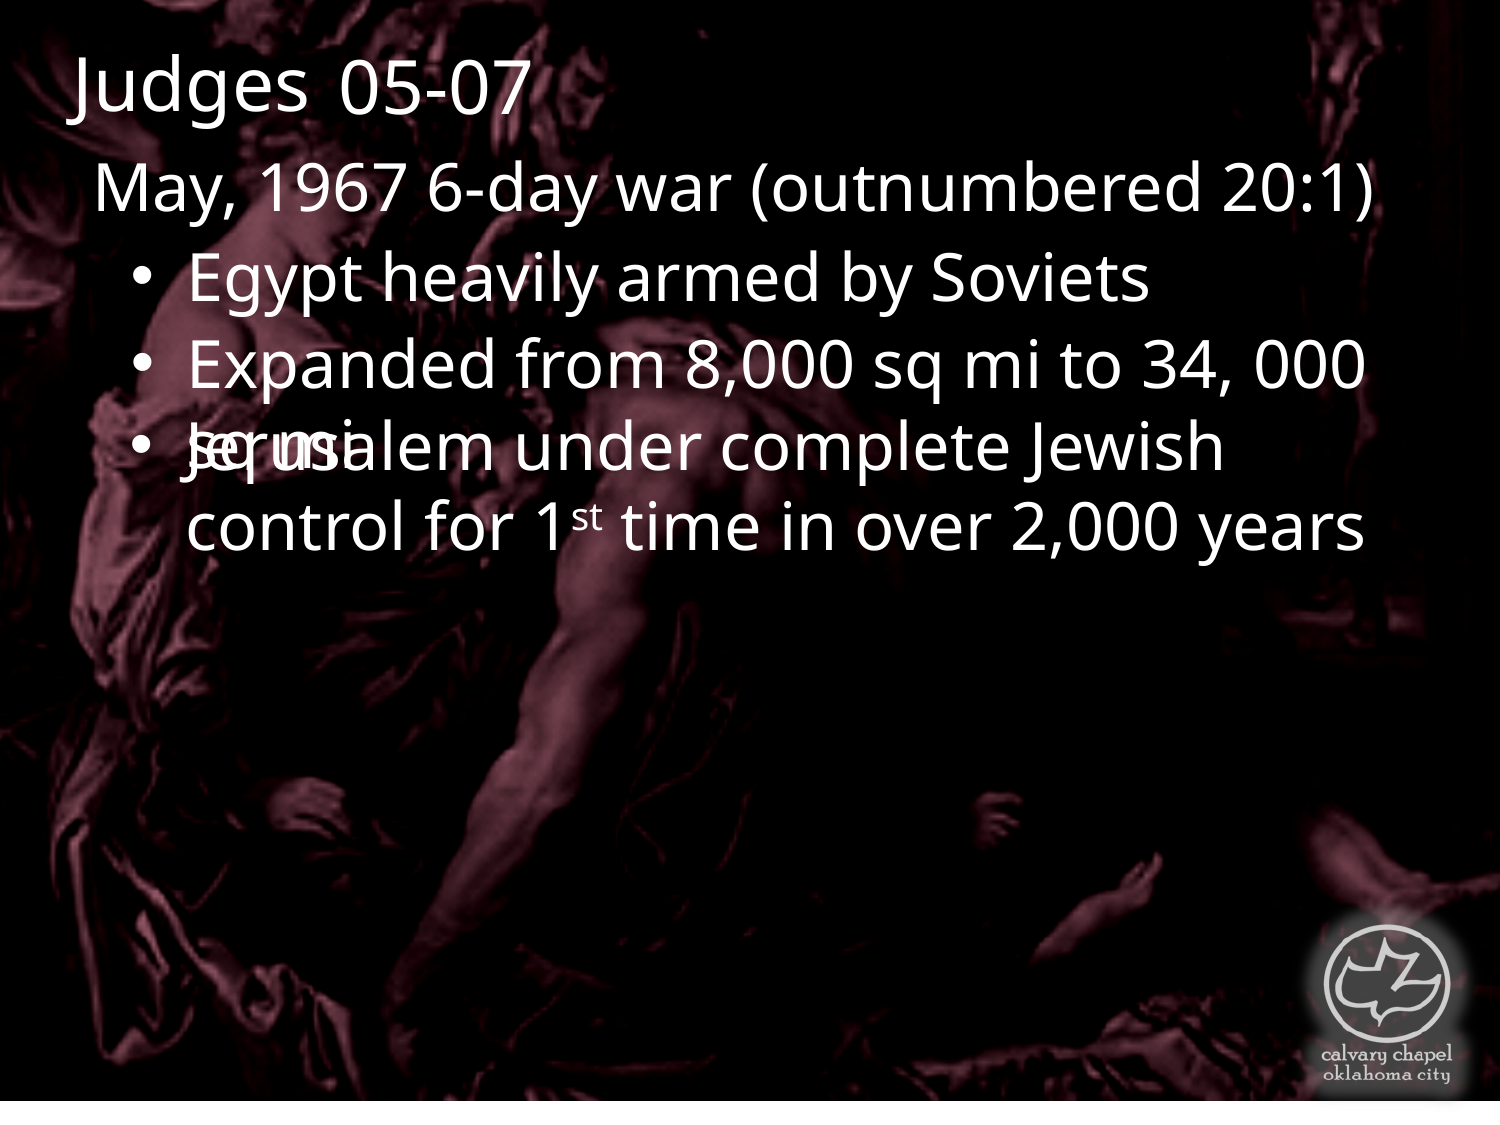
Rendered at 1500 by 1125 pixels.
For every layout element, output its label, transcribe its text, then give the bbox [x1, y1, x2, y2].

text_box Expanded from 8,000 sq mi to 34, 000 sq mi [116, 314, 1436, 489]
text_box 05-07 [323, 32, 908, 138]
text_box Judges [52, 29, 326, 135]
text_box Egypt heavily armed by Soviets [115, 227, 1435, 322]
picture [0, 0, 1500, 1125]
text_box May, 1967 6-day war (outnumbered 20:1) [77, 137, 1435, 233]
text_box Jerusalem under complete Jewish control for 1st time in over 2,000 years [114, 396, 1434, 572]
